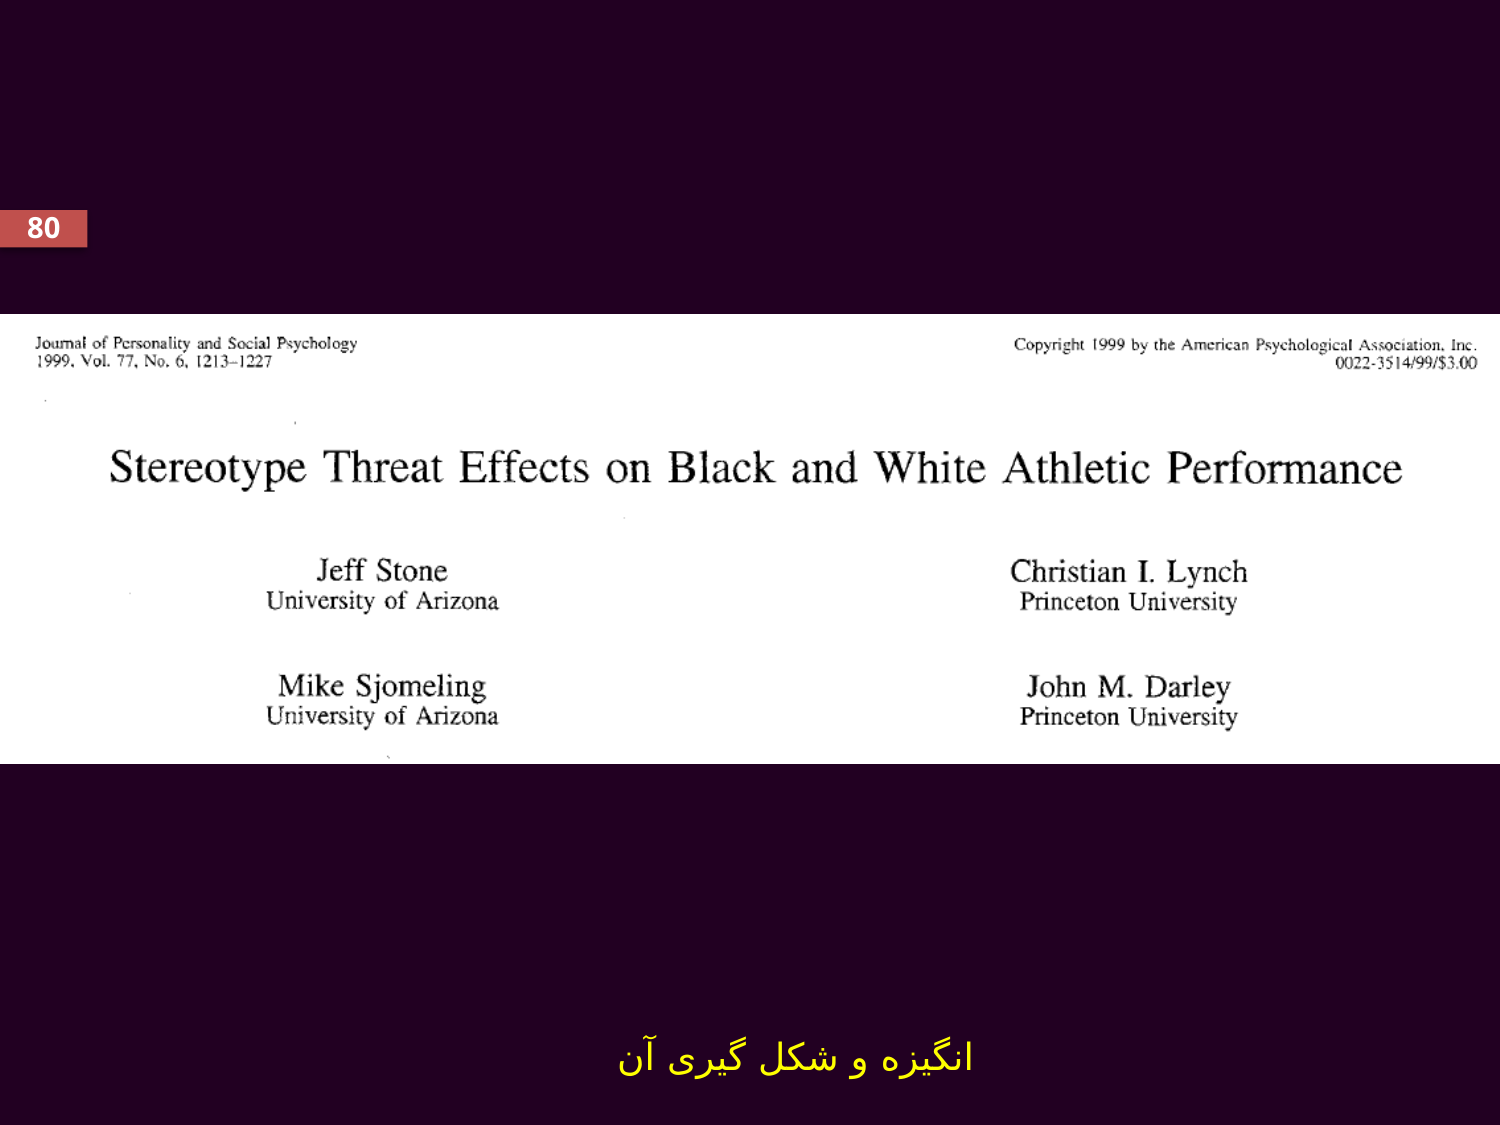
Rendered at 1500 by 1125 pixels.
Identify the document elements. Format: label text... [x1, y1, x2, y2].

picture [0, 314, 1500, 764]
footer انگیزه و شکل گیری آن [99, 1024, 990, 1085]
slide_number 80 [0, 208, 88, 249]
